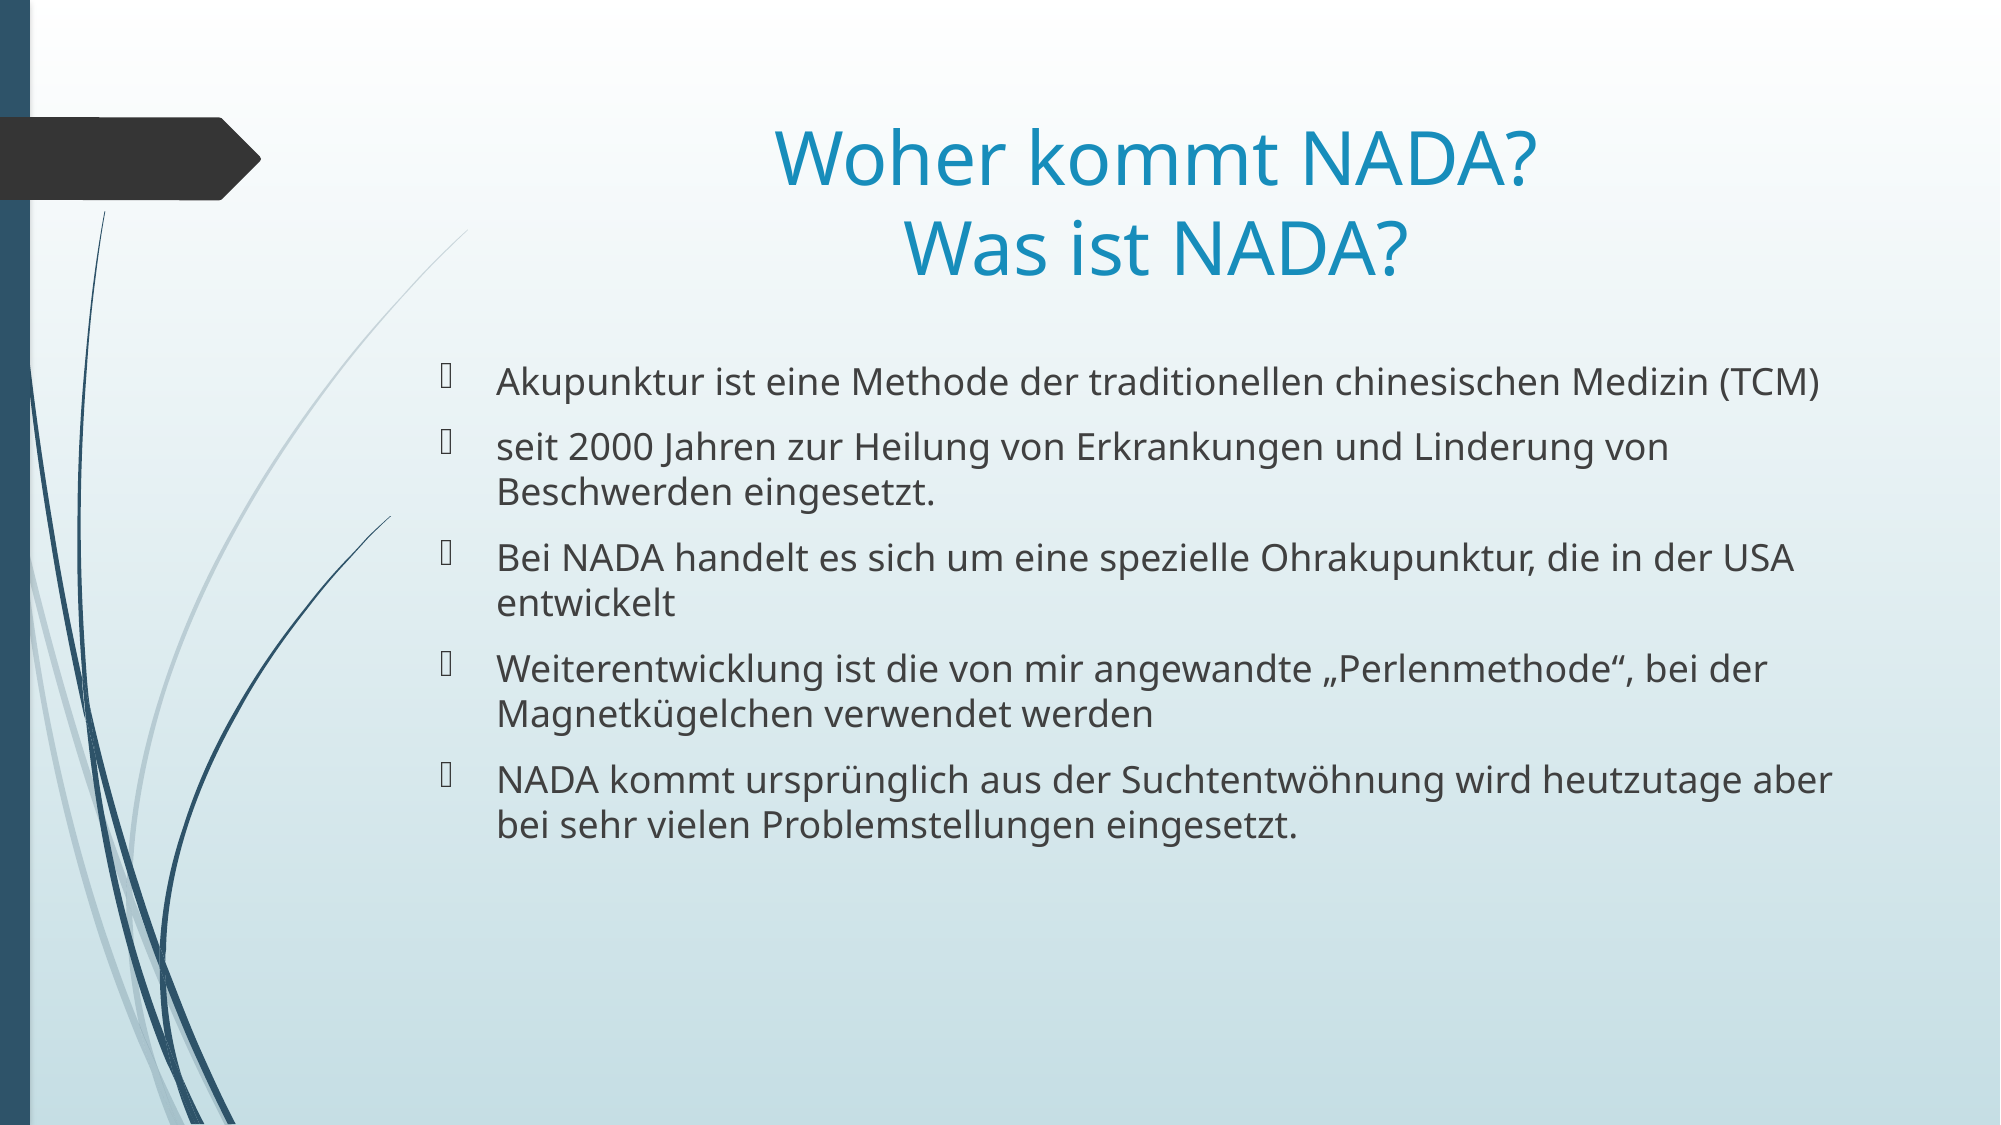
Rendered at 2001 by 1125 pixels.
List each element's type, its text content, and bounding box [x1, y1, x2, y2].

title Woher kommt NADA? Was ist NADA? [425, 102, 1888, 313]
list Akupunktur ist eine Methode der traditionellen chinesischen Medizin (TCM) seit 2000 Jahren zur Heilung von Erkrankungen und Linderung von Beschwerden eingesetzt. Bei NADA handelt es sich um eine spezielle Ohrakupunktur, die in der USA entwickelt Weiterentwicklung ist die von mir angewandte „Perlenmethode“, bei der Magnetkügelchen verwendet werden NADA kommt ursprünglich aus der Suchtentwöhnung wird heutzutage aber bei sehr vielen Problemstellungen eingesetzt. [424, 350, 1888, 970]
